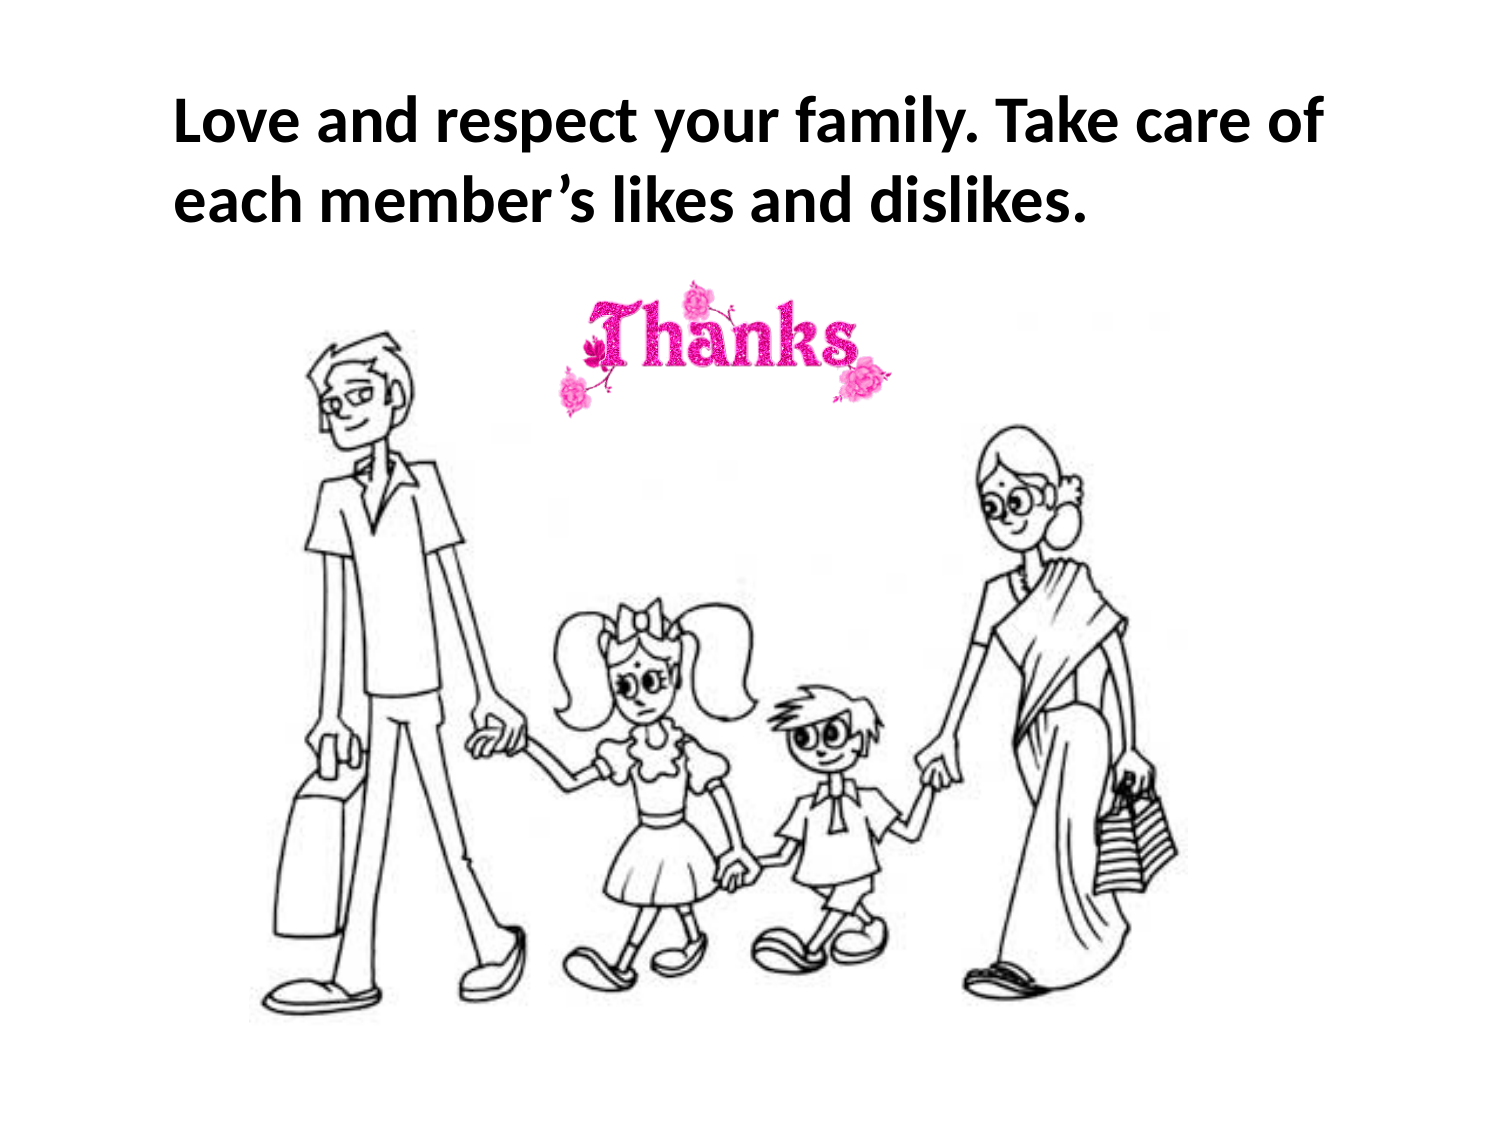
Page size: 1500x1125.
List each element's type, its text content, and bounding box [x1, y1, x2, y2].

picture [249, 274, 1188, 1030]
text_box Love and respect your family. Take care of each member’s likes and dislikes. [157, 60, 1346, 252]
